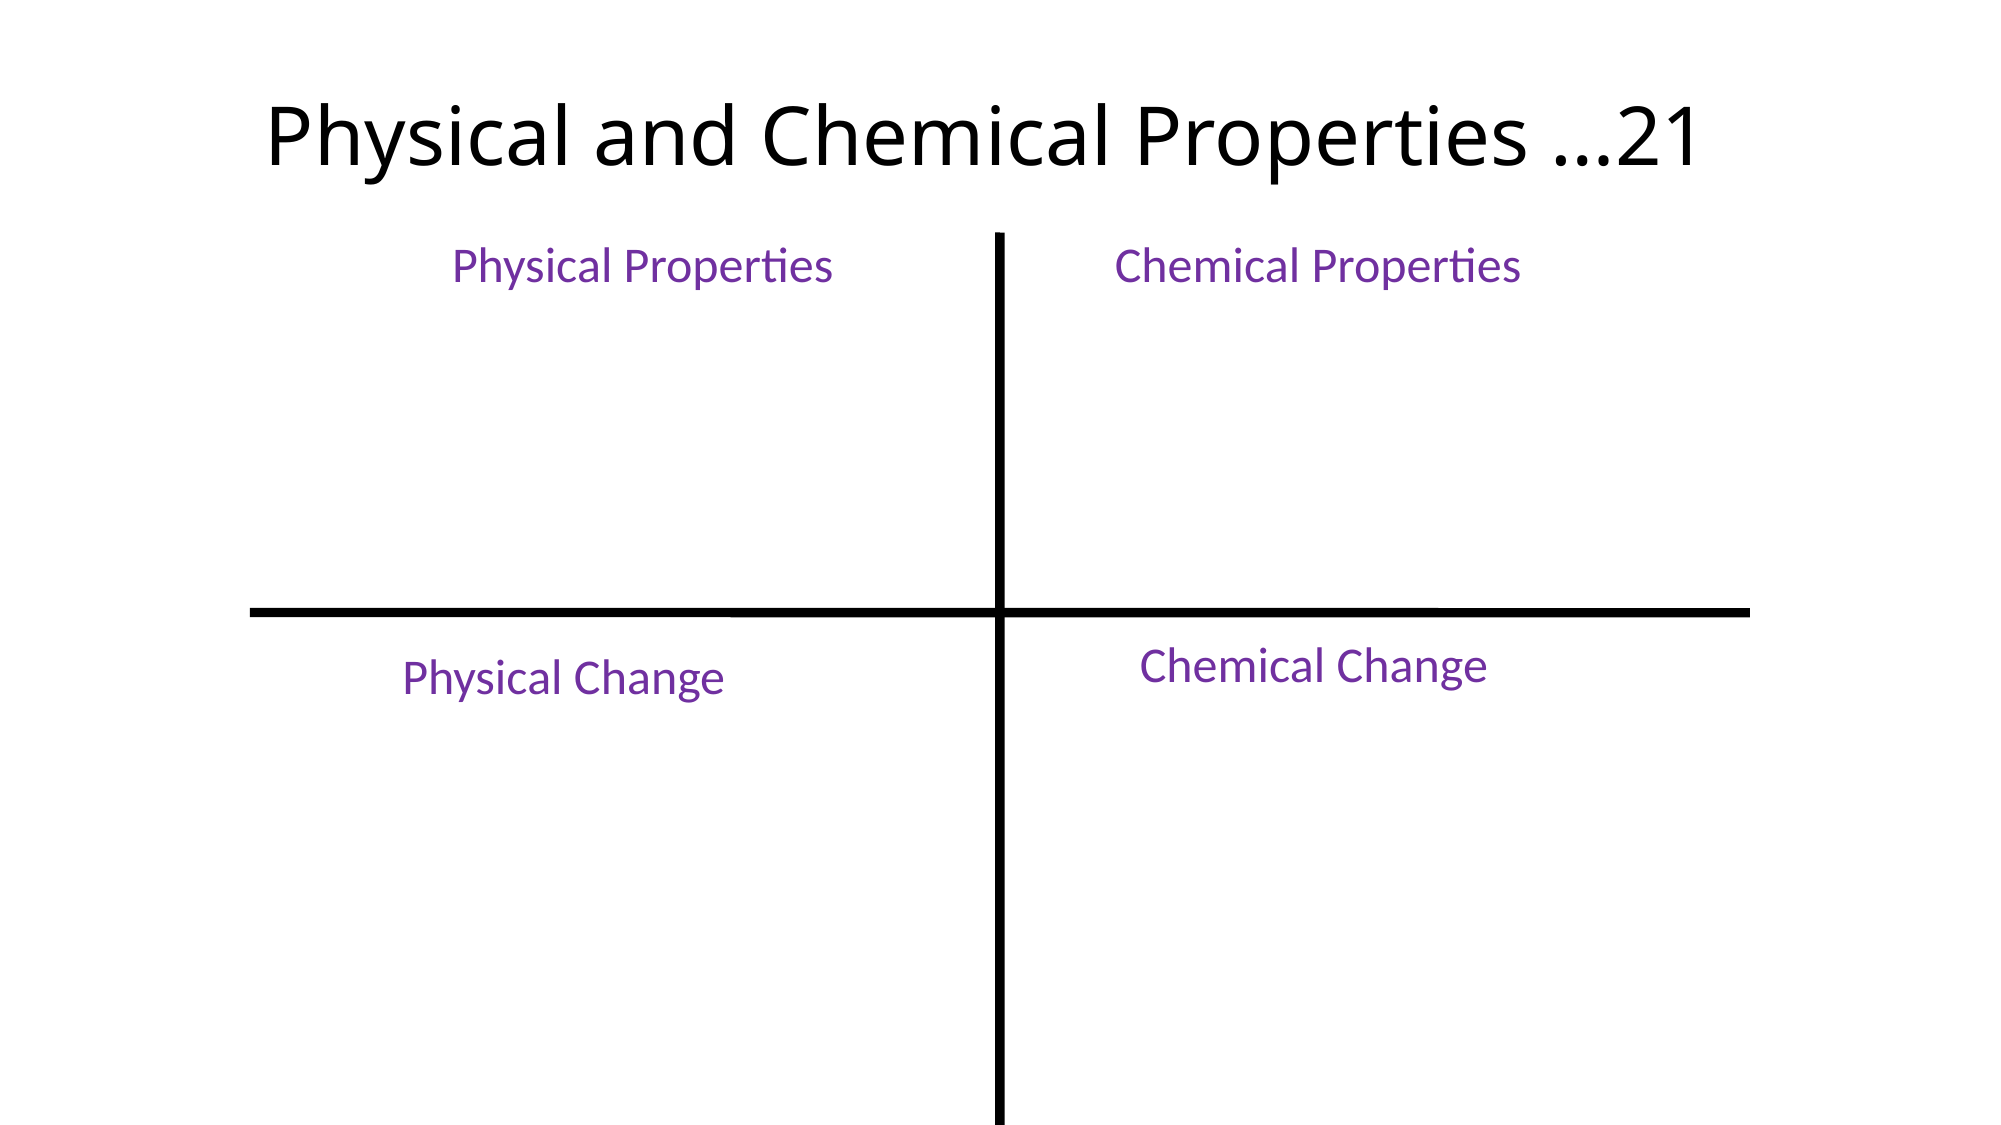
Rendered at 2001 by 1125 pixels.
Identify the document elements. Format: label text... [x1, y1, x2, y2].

title Physical and Chemical Properties …21 [249, 45, 1750, 233]
text_box Physical Change [387, 637, 838, 713]
text_box Physical Properties [437, 224, 888, 300]
text_box Chemical Properties [1099, 224, 1550, 300]
text_box Chemical Change [1124, 624, 1575, 700]
